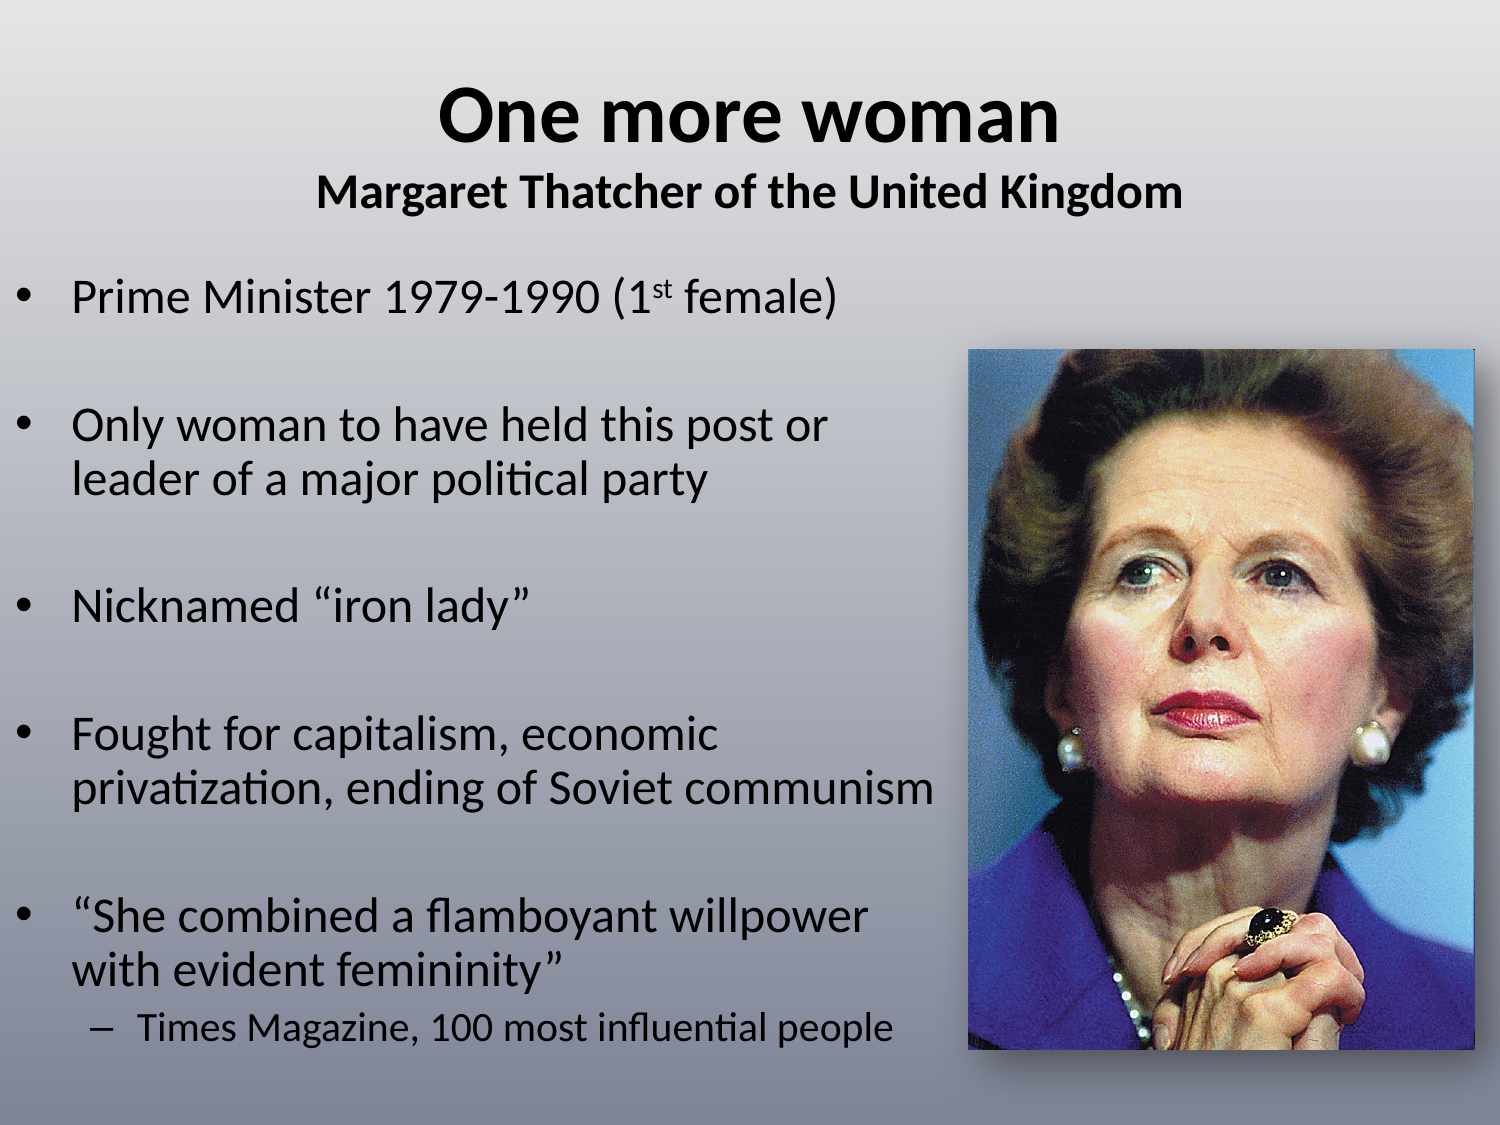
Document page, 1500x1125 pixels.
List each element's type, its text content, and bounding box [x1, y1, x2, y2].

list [967, 349, 1476, 1051]
list Prime Minister 1979-1990 (1st female) Only woman to have held this post or leader of a major political party Nicknamed “iron lady” Fought for capitalism, economic privatization, ending of Soviet communism “She combined a flamboyant willpower with evident femininity” Times Magazine, 100 most influential people [0, 262, 963, 1088]
title One more woman Margaret Thatcher of the United Kingdom [75, 45, 1425, 233]
